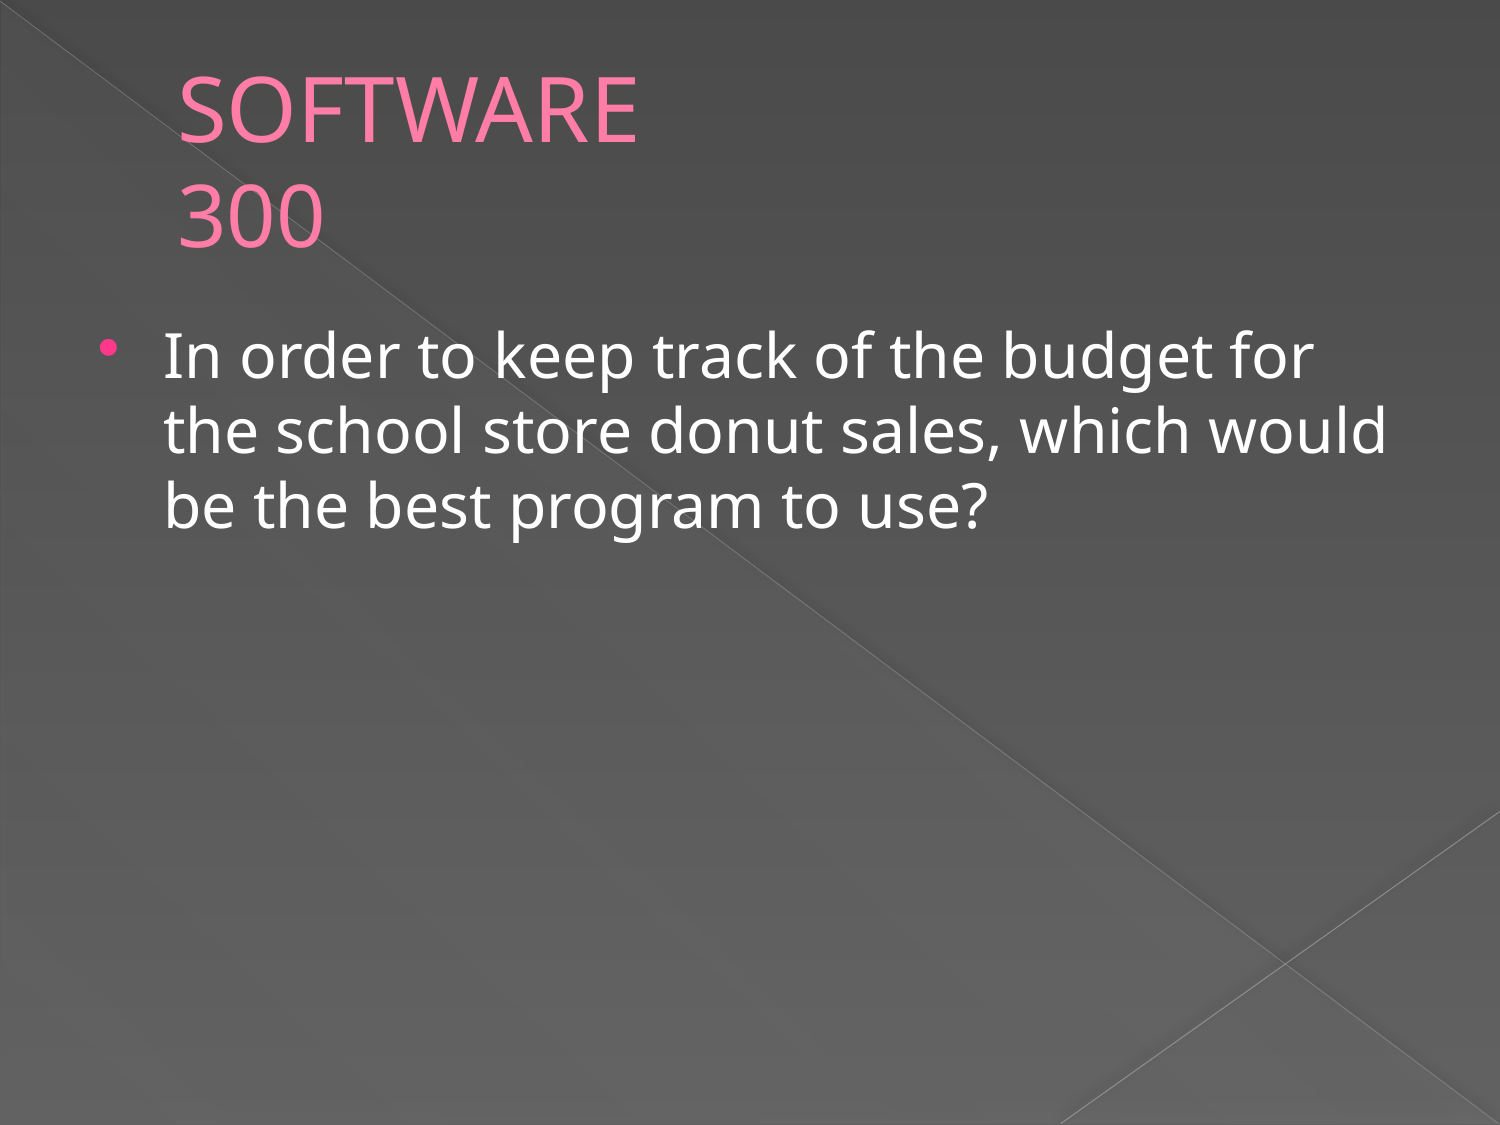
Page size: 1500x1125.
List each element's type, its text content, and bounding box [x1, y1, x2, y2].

title SOFTWARE 300 [75, 43, 1425, 274]
list In order to keep track of the budget for the school store donut sales, which would be the best program to use? [75, 308, 1425, 1059]
